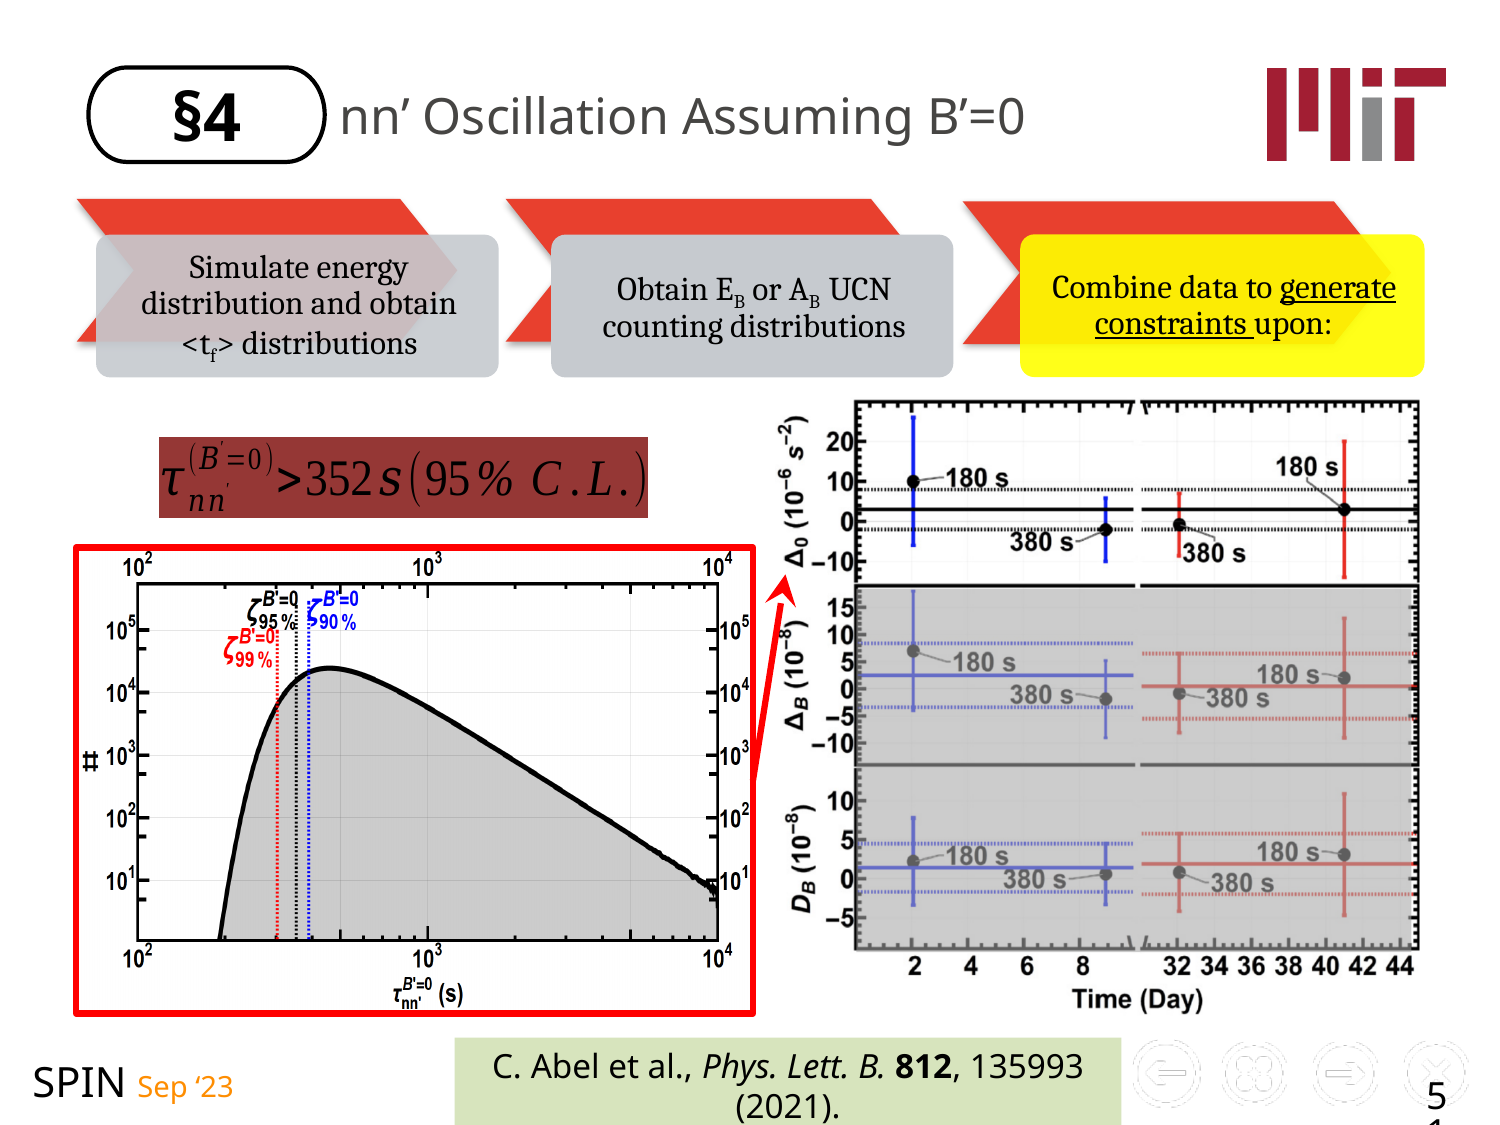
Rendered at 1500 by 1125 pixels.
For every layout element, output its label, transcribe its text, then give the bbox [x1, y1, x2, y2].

picture [78, 550, 751, 1011]
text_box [752, 574, 786, 781]
picture [1267, 68, 1446, 161]
title nn’ Oscillation Assuming B’=0 [324, 45, 1152, 185]
picture [1312, 1041, 1379, 1107]
text_box §4 [86, 65, 327, 165]
picture [1132, 1039, 1202, 1109]
picture [1403, 1040, 1470, 1107]
text_box C. Abel et al., Phys. Lett. B. 812, 135993 (2021). [454, 1037, 1122, 1125]
picture [1221, 1041, 1288, 1107]
picture [770, 391, 1424, 1024]
